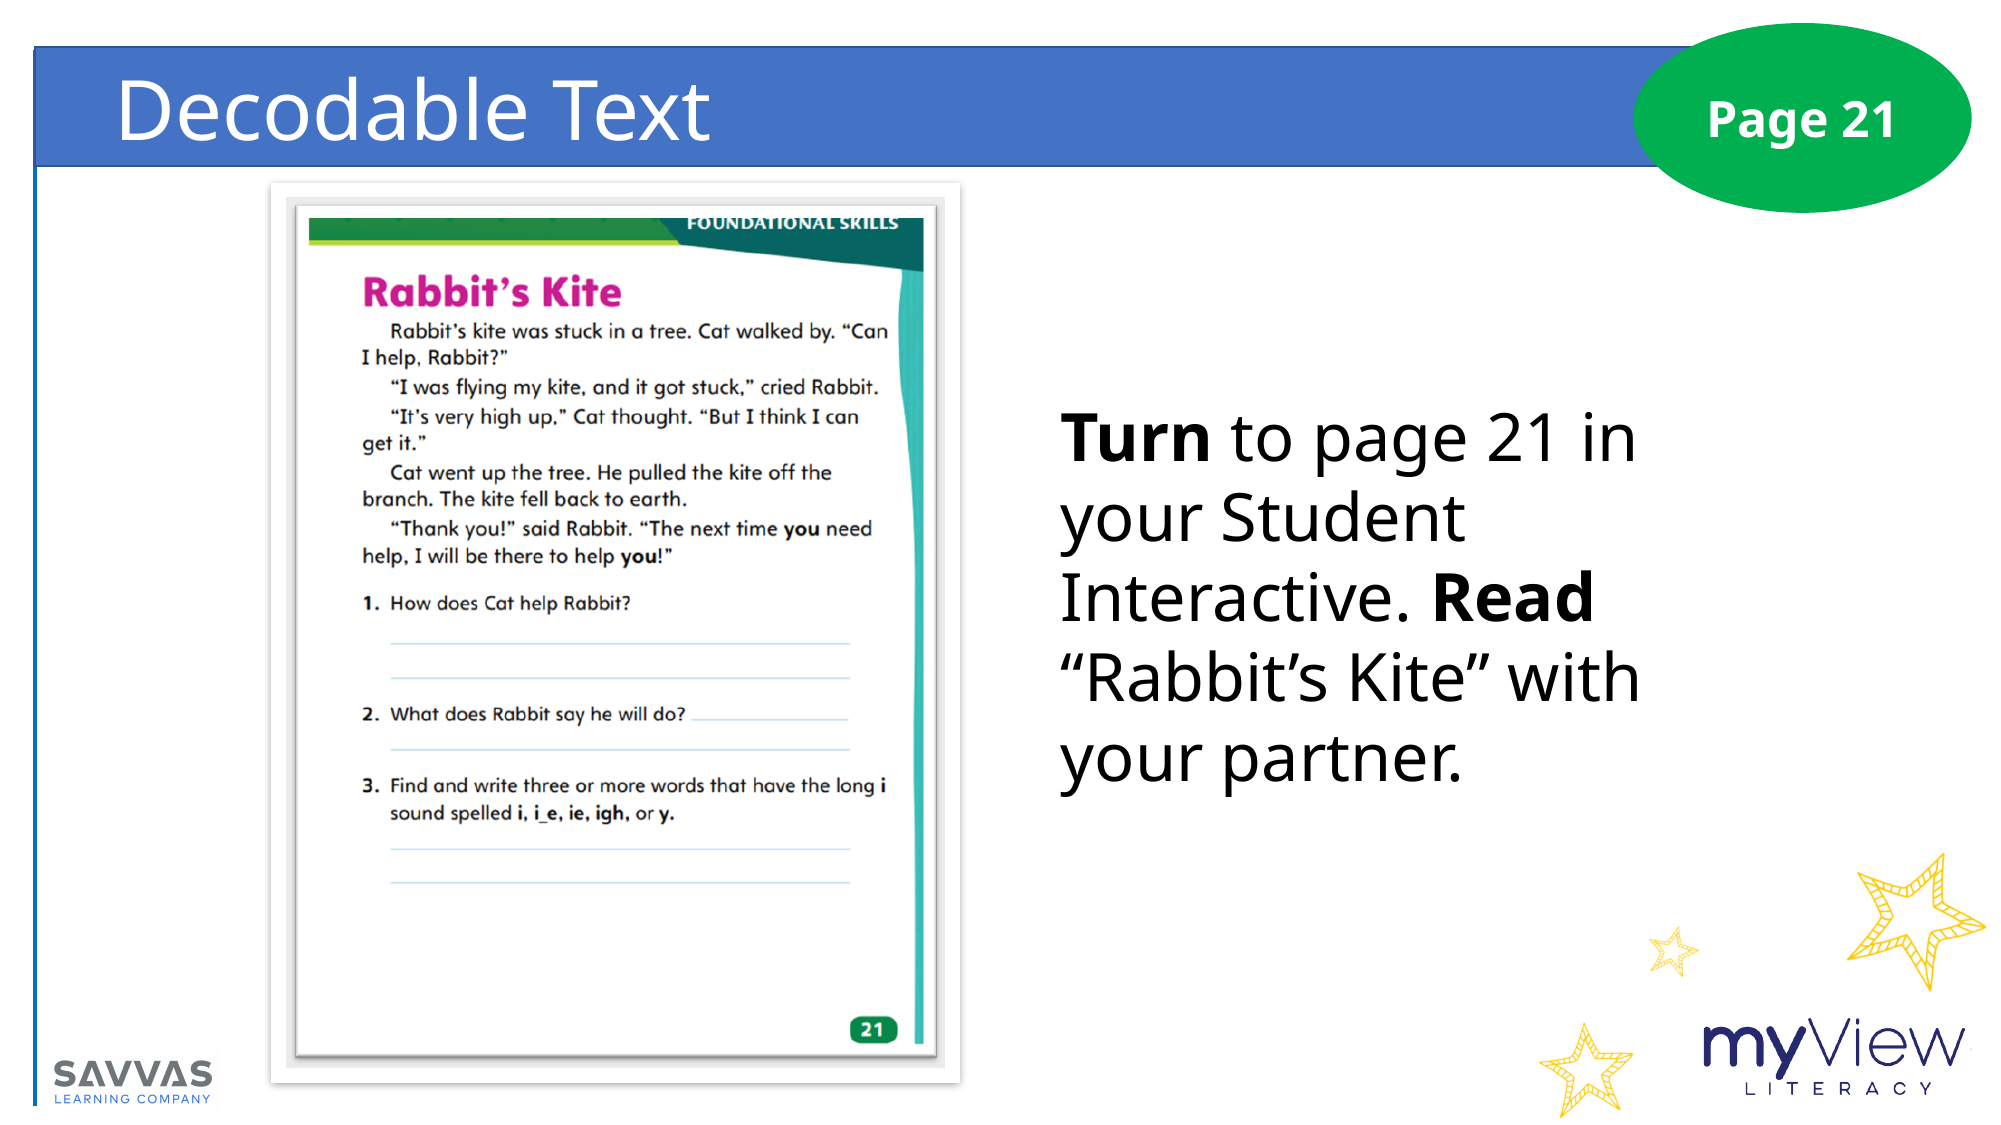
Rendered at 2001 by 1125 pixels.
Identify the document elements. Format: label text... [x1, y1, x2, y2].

picture [48, 1043, 220, 1113]
picture [285, 197, 946, 1069]
picture [1509, 814, 2000, 1125]
text_box Turn to page 21 in your Student Interactive. Read “Rabbit’s Kite” with your partner. [1045, 387, 1784, 802]
text_box Decodable Text [34, 46, 1690, 167]
text_box Page 21 [1633, 23, 1972, 213]
